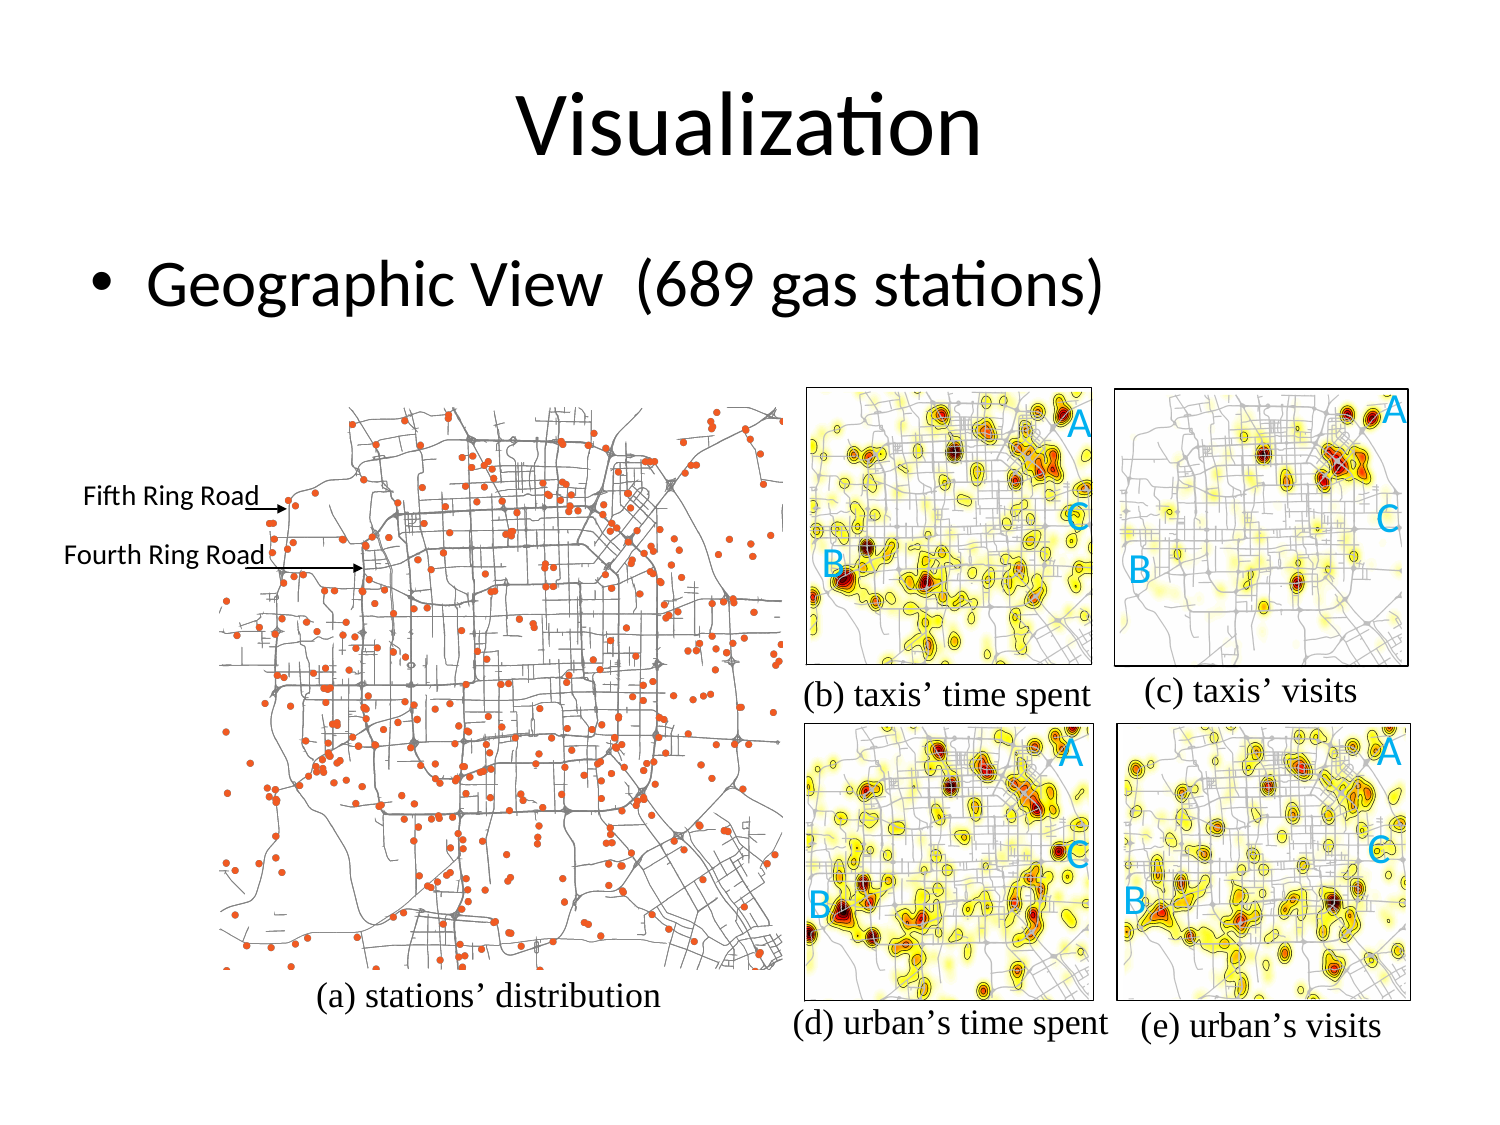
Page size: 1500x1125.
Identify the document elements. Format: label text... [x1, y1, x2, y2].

title Visualization [75, 24, 1425, 213]
picture [62, 377, 1413, 1051]
list Geographic View (689 gas stations) [75, 232, 1425, 975]
